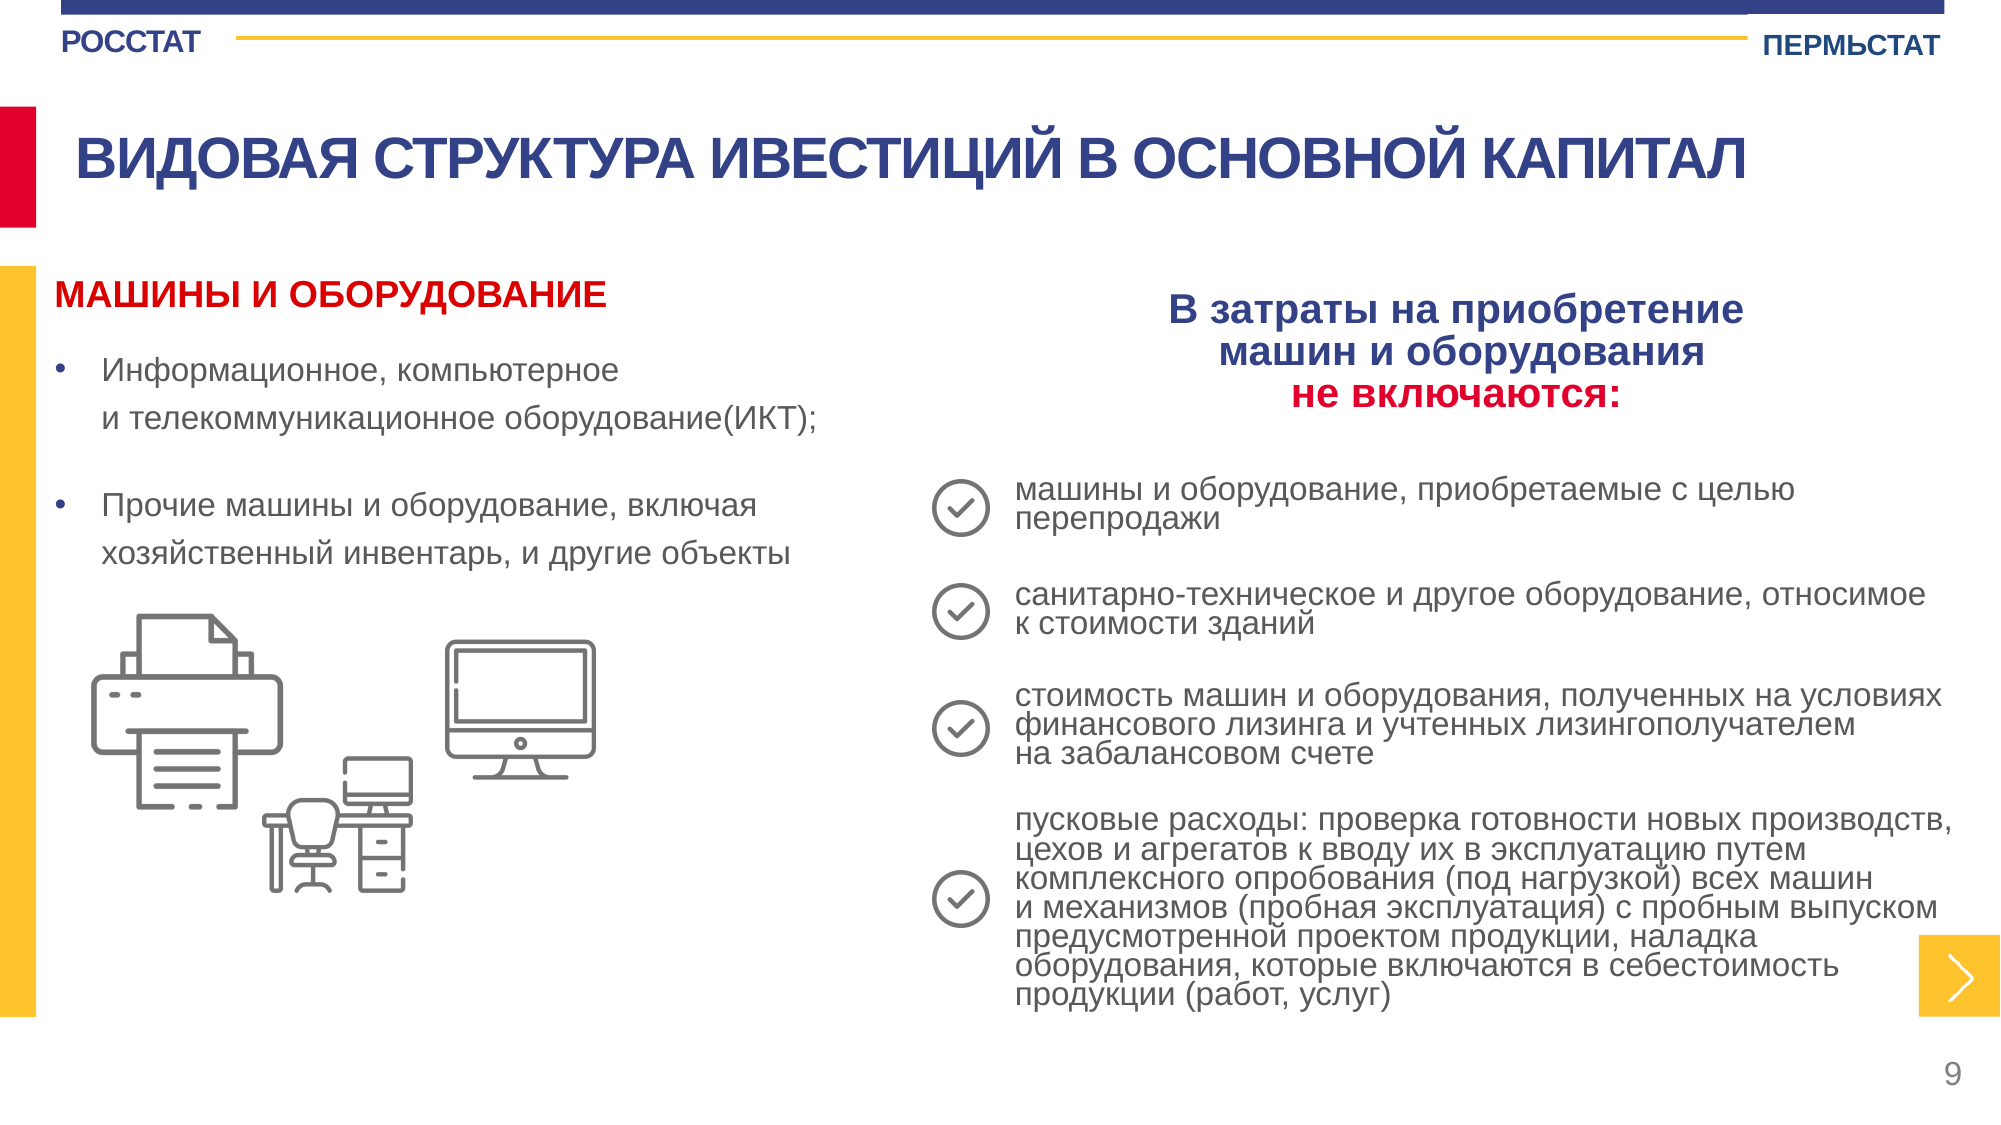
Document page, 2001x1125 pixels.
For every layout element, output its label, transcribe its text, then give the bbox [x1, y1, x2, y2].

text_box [1918, 934, 2000, 1017]
picture [84, 609, 413, 900]
text_box МАШИНЫ И ОБОРУДОВАНИЕ [39, 257, 996, 310]
text_box 9 [1527, 1042, 1978, 1103]
picture [932, 700, 990, 757]
text_box санитарно-техническое и другое оборудование, относимое к стоимости зданий [999, 575, 2000, 649]
text_box Информационное, компьютерное и телекоммуникационное оборудование(ИКТ); Прочие машины и оборудование, включая хозяйственный инвентарь, и другие объекты [39, 332, 894, 579]
picture [932, 583, 990, 640]
text_box машины и оборудование, приобретаемые с целью перепродажи [999, 470, 2000, 544]
text_box В затраты на приобретение машин и оборудования не включаются: [951, 283, 1961, 422]
text_box ПЕРМЬСТАТ [1747, 14, 1978, 66]
picture [932, 479, 990, 537]
text_box стоимость машин и оборудования, полученных на условиях финансового лизинга и учтенных лизингополучателем на забалансовом счете [999, 676, 2000, 779]
text_box пусковые расходы: проверка готовности новых производств, цехов и агрегатов к вводу их в эксплуатацию путем комплексного опробования (под нагрузкой) всех машин и механизмов (пробная эксплуатация) с пробным выпуском предусмотренной проектом продукции, наладка оборудования, которые включаются в себестоимость продукции (работ, услуг) [999, 800, 2000, 1020]
picture [445, 634, 596, 785]
list ВИДОВАЯ СТРУКТУРА ИВЕСТИЦИЙ В ОСНОВНОЙ КАПИТАЛ [60, 120, 1862, 234]
picture [932, 870, 990, 928]
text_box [236, 29, 1943, 141]
